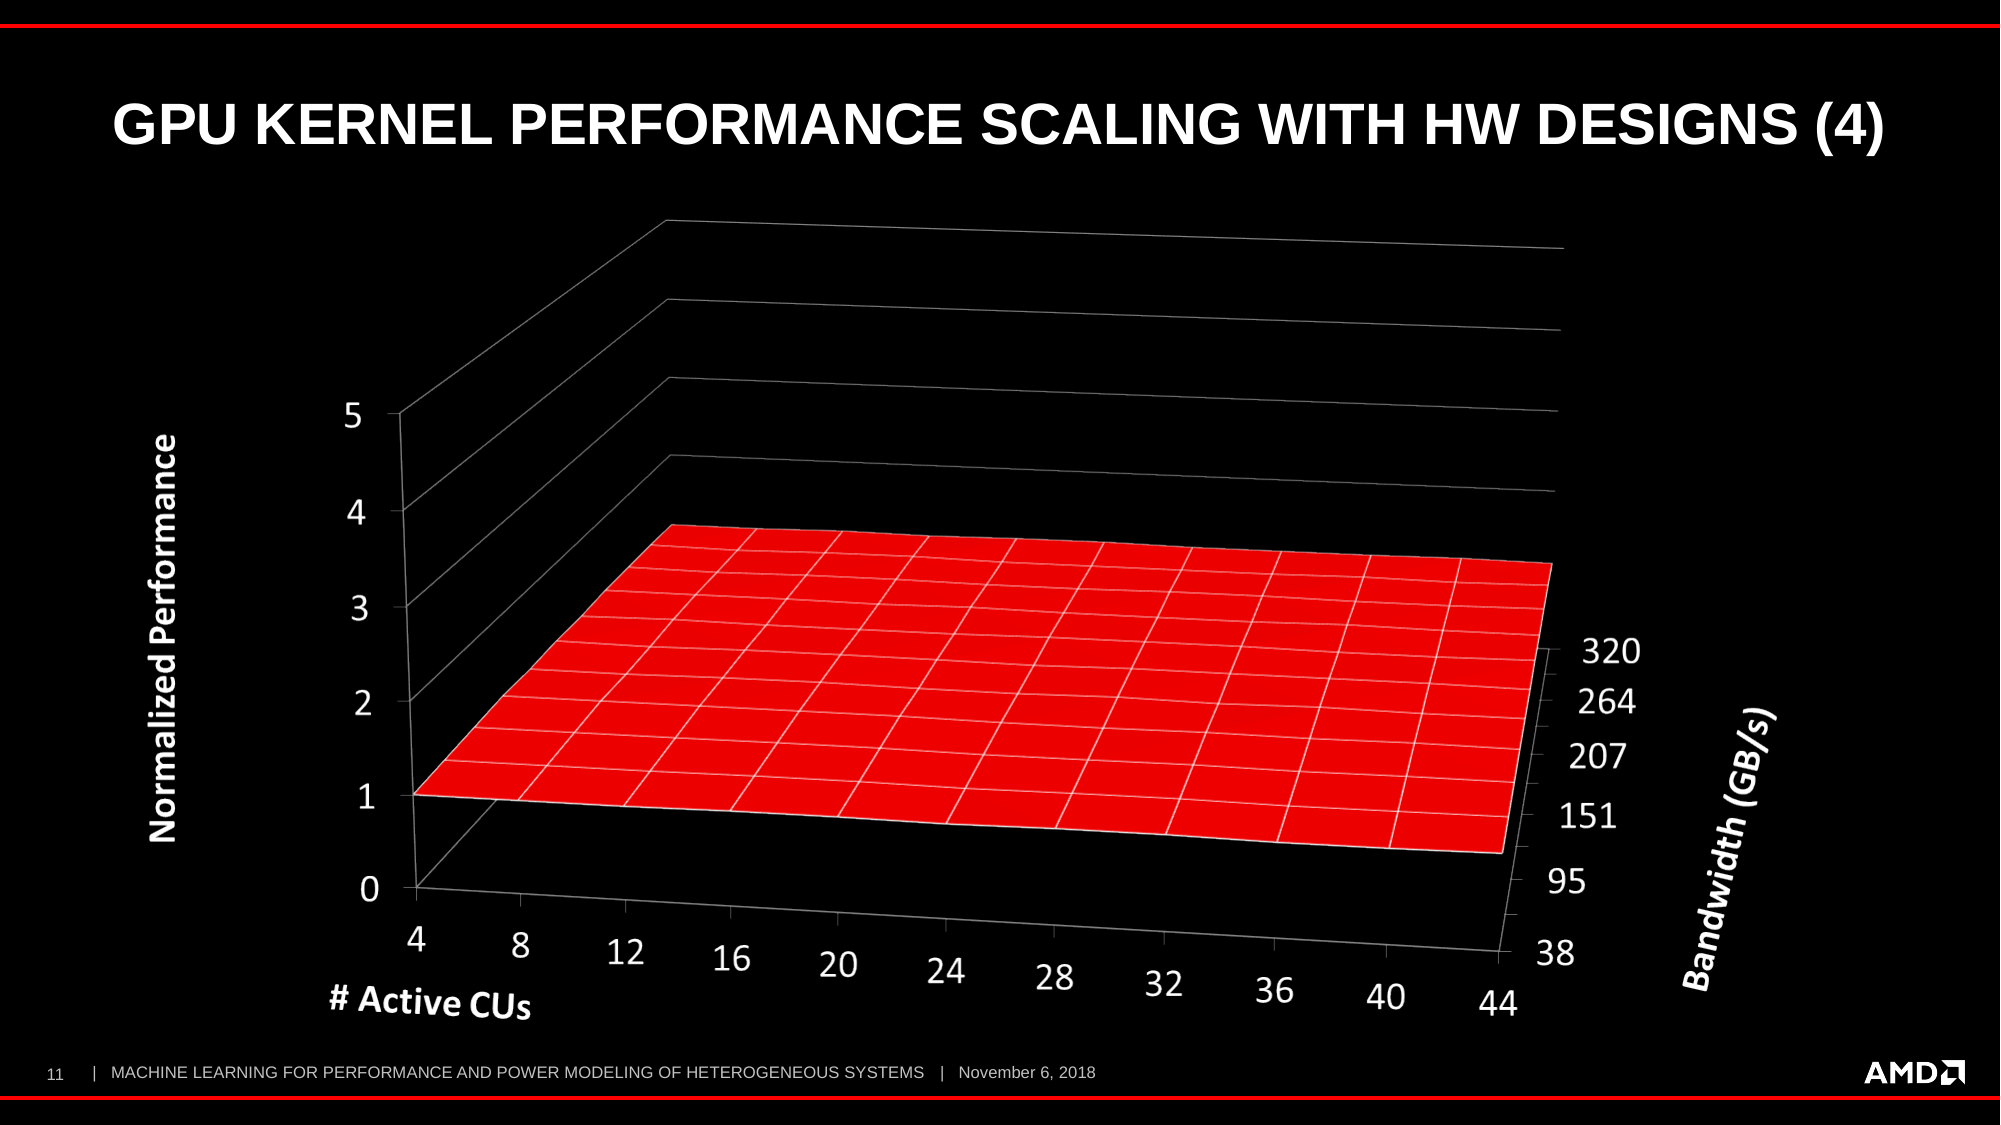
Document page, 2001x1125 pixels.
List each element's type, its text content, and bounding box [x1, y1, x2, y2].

slide_number 11 [27, 1056, 84, 1091]
picture [112, 179, 1875, 1043]
title GPU Kernel Performance Scaling with HW Designs (4) [64, 73, 1936, 179]
picture [1864, 1060, 1965, 1085]
